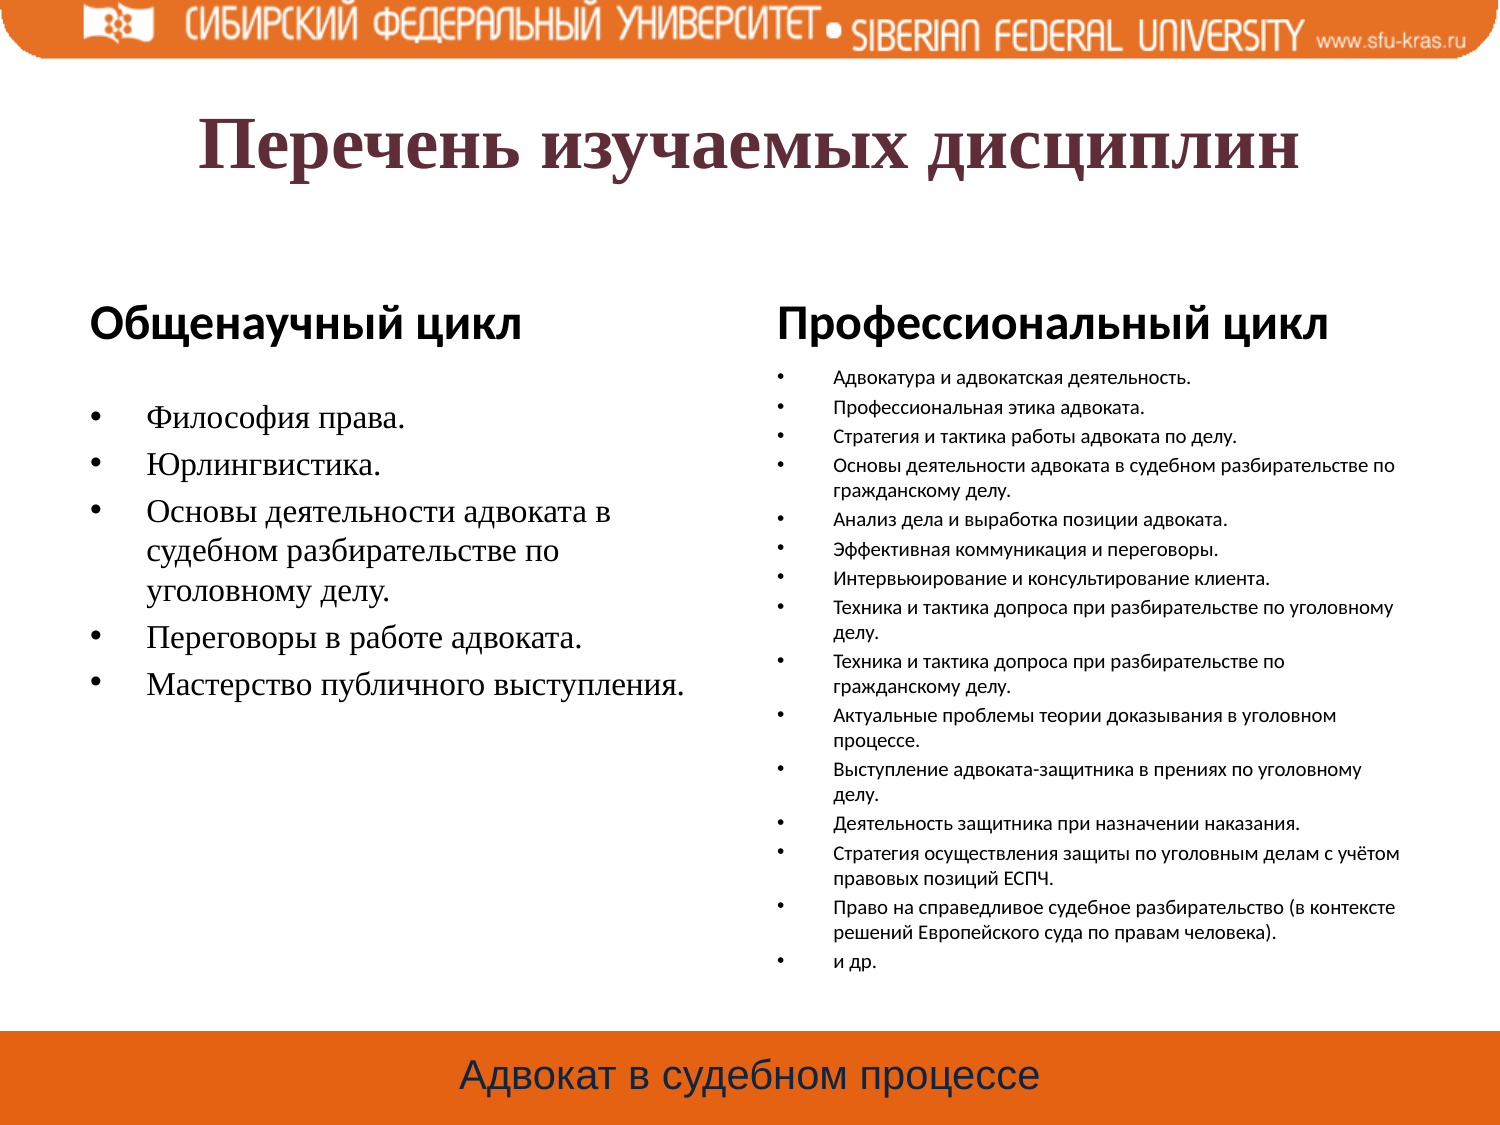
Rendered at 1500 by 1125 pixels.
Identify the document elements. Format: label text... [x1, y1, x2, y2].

list Адвокатура и адвокатская деятельность. Профессиональная этика адвоката. Стратегия и тактика работы адвоката по делу. Основы деятельности адвоката в судебном разбирательстве по гражданскому делу. Анализ дела и выработка позиции адвоката. Эффективная коммуникация и переговоры. Интервьюирование и консультирование клиента. Техника и тактика допроса при разбирательстве по уголовному делу. Техника и тактика допроса при разбирательстве по гражданскому делу. Актуальные проблемы теории доказывания в уголовном процессе. Выступление адвоката-защитника в прениях по уголовному делу. Деятельность защитника при назначении наказания. Стратегия осуществления защиты по уголовным делам с учётом правовых позиций ЕСПЧ. Право на справедливое судебное разбирательство (в контексте решений Европейского суда по правам человека). и др. [761, 356, 1426, 1006]
text_box Адвокат в судебном процессе [58, 1042, 1442, 1103]
list Философия права. Юрлингвистика. Основы деятельности адвоката в судебном разбирательстве по уголовному делу. Переговоры в работе адвоката. Мастерство публичного выступления. [74, 356, 738, 1006]
text_box [0, 1029, 1500, 1125]
list Профессиональный цикл [761, 251, 1426, 356]
picture [0, 0, 1500, 94]
list Общенаучный цикл [74, 251, 738, 356]
title Перечень изучаемых дисциплин [74, 103, 1426, 233]
